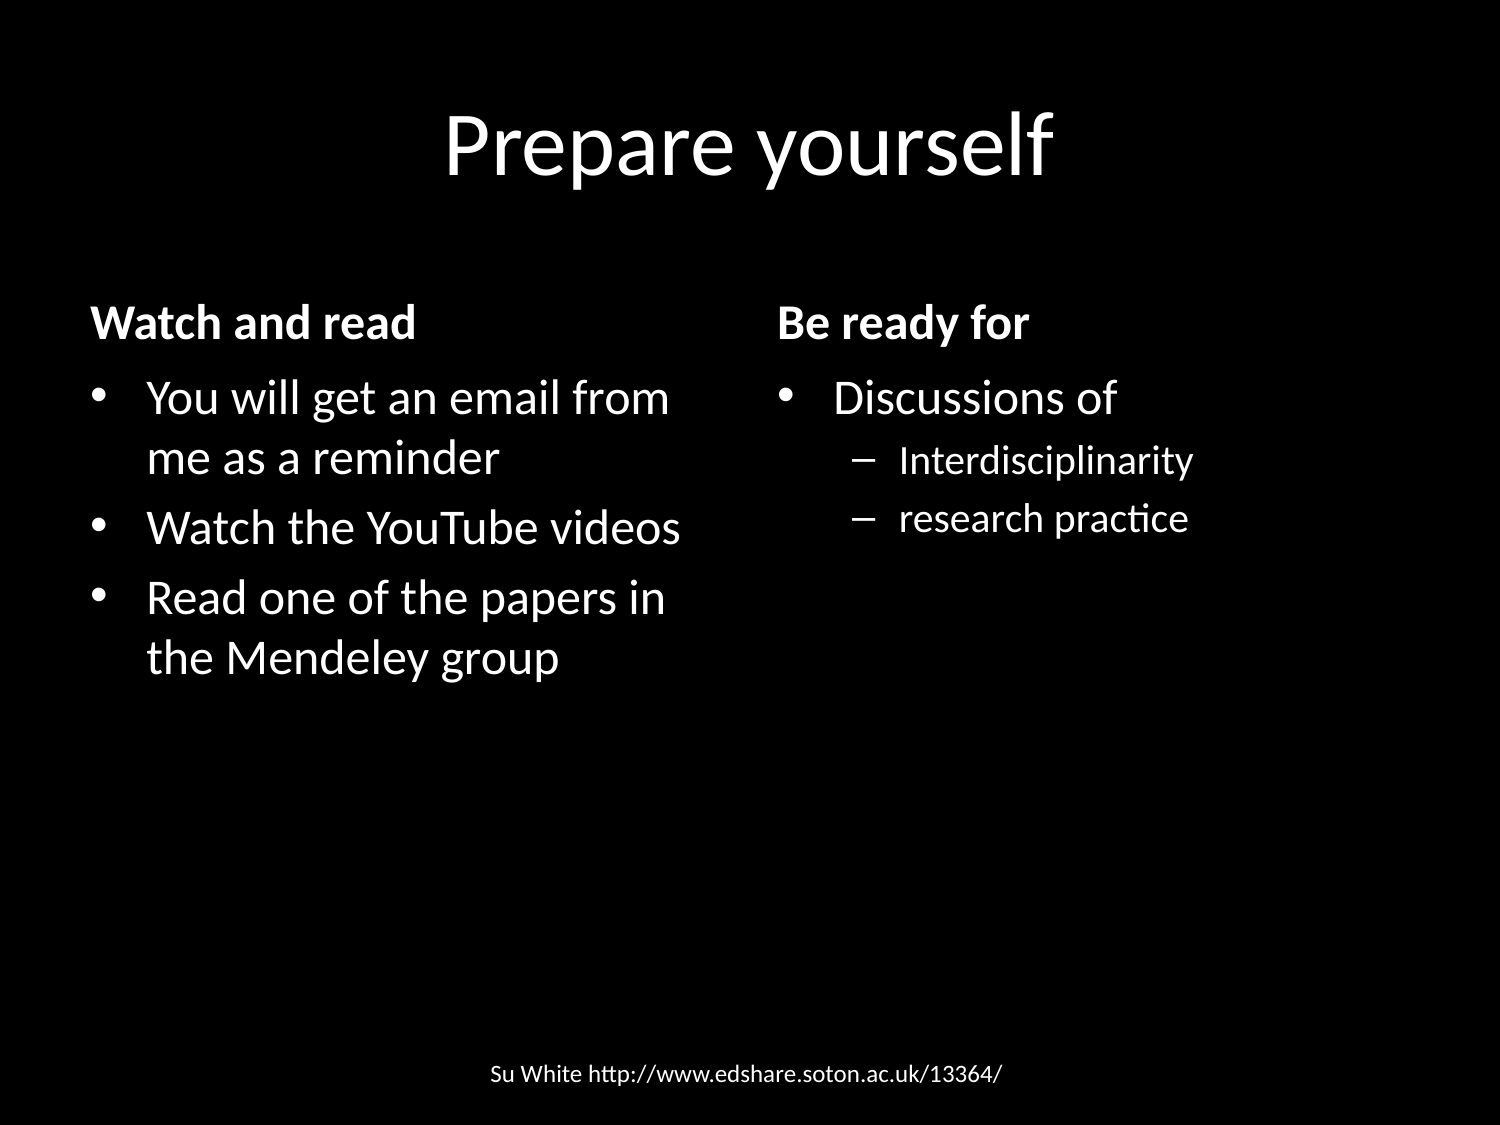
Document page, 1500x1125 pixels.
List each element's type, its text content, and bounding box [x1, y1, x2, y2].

list Watch and read [75, 251, 738, 356]
list You will get an email from me as a reminder Watch the YouTube videos Read one of the papers in the Mendeley group [75, 356, 738, 1005]
list Discussions of Interdisciplinarity research practice [761, 356, 1425, 1005]
footer Su White http://www.edshare.soton.ac.uk/13364/ [425, 1042, 1075, 1103]
title Prepare yourself [75, 45, 1425, 233]
list Be ready for [761, 251, 1425, 356]
